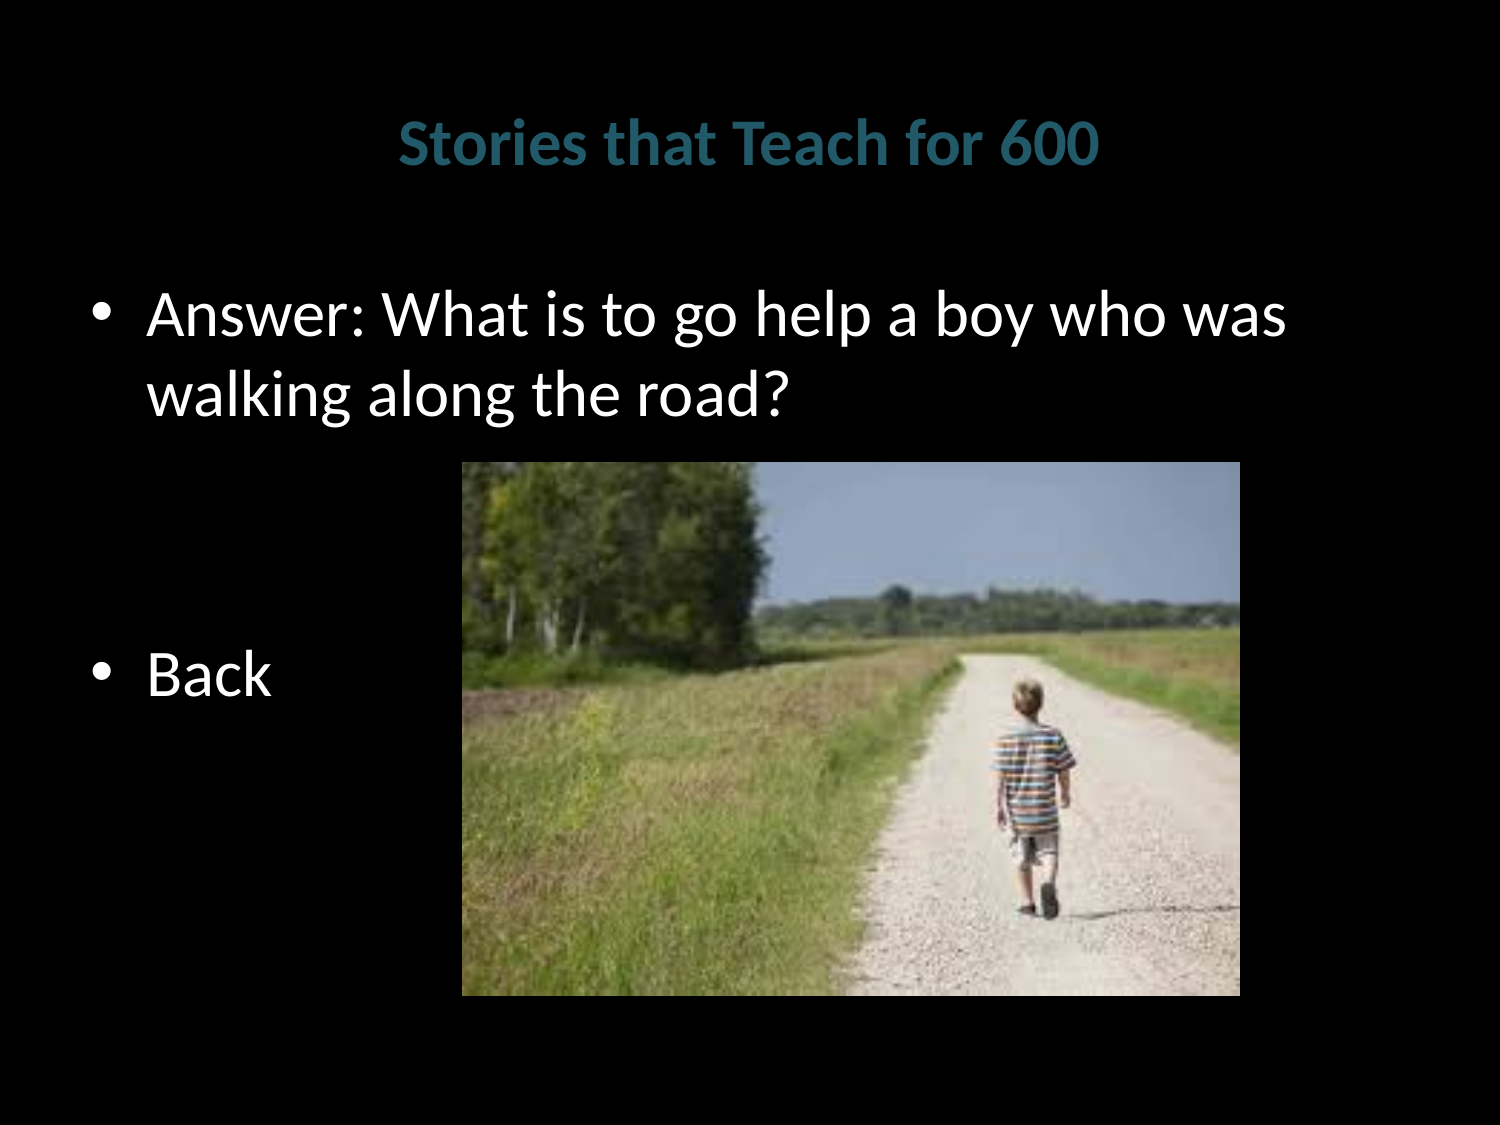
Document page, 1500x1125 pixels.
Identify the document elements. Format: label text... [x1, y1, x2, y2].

title Stories that Teach for 600 [75, 45, 1425, 233]
picture [462, 462, 1240, 996]
list Answer: What is to go help a boy who was walking along the road? Back [75, 262, 1425, 1005]
